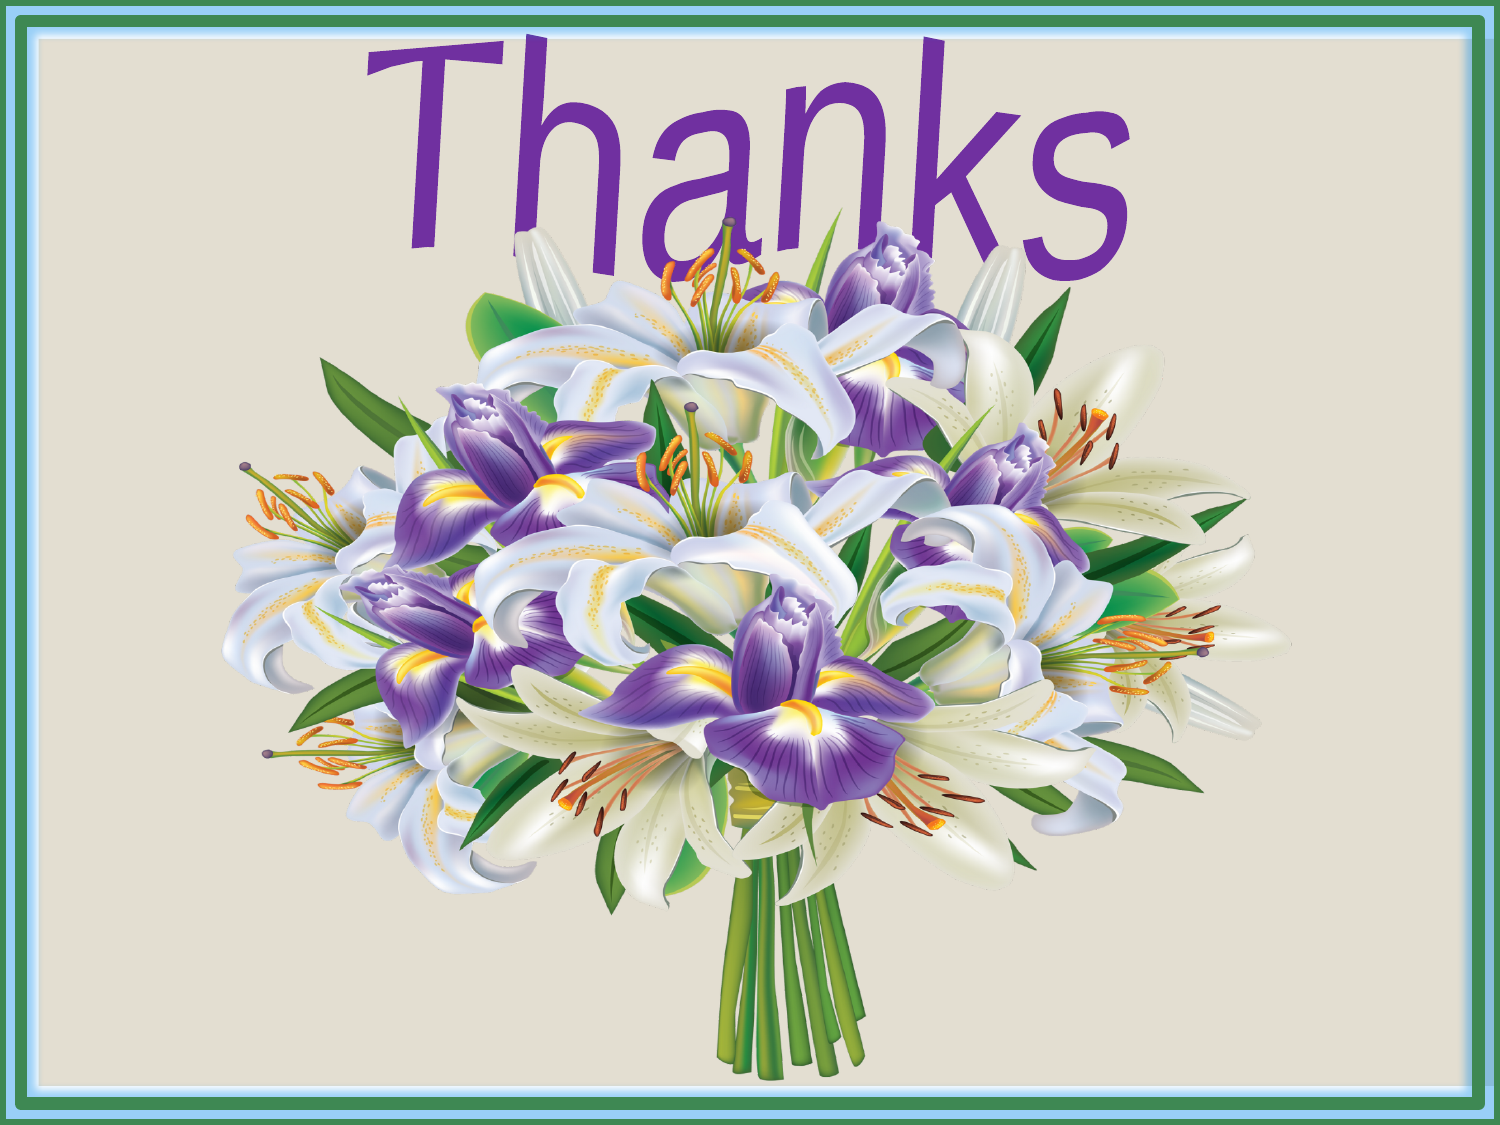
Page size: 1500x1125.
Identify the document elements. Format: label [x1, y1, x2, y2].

picture [212, 199, 1300, 1088]
text_box [0, 0, 1500, 1125]
